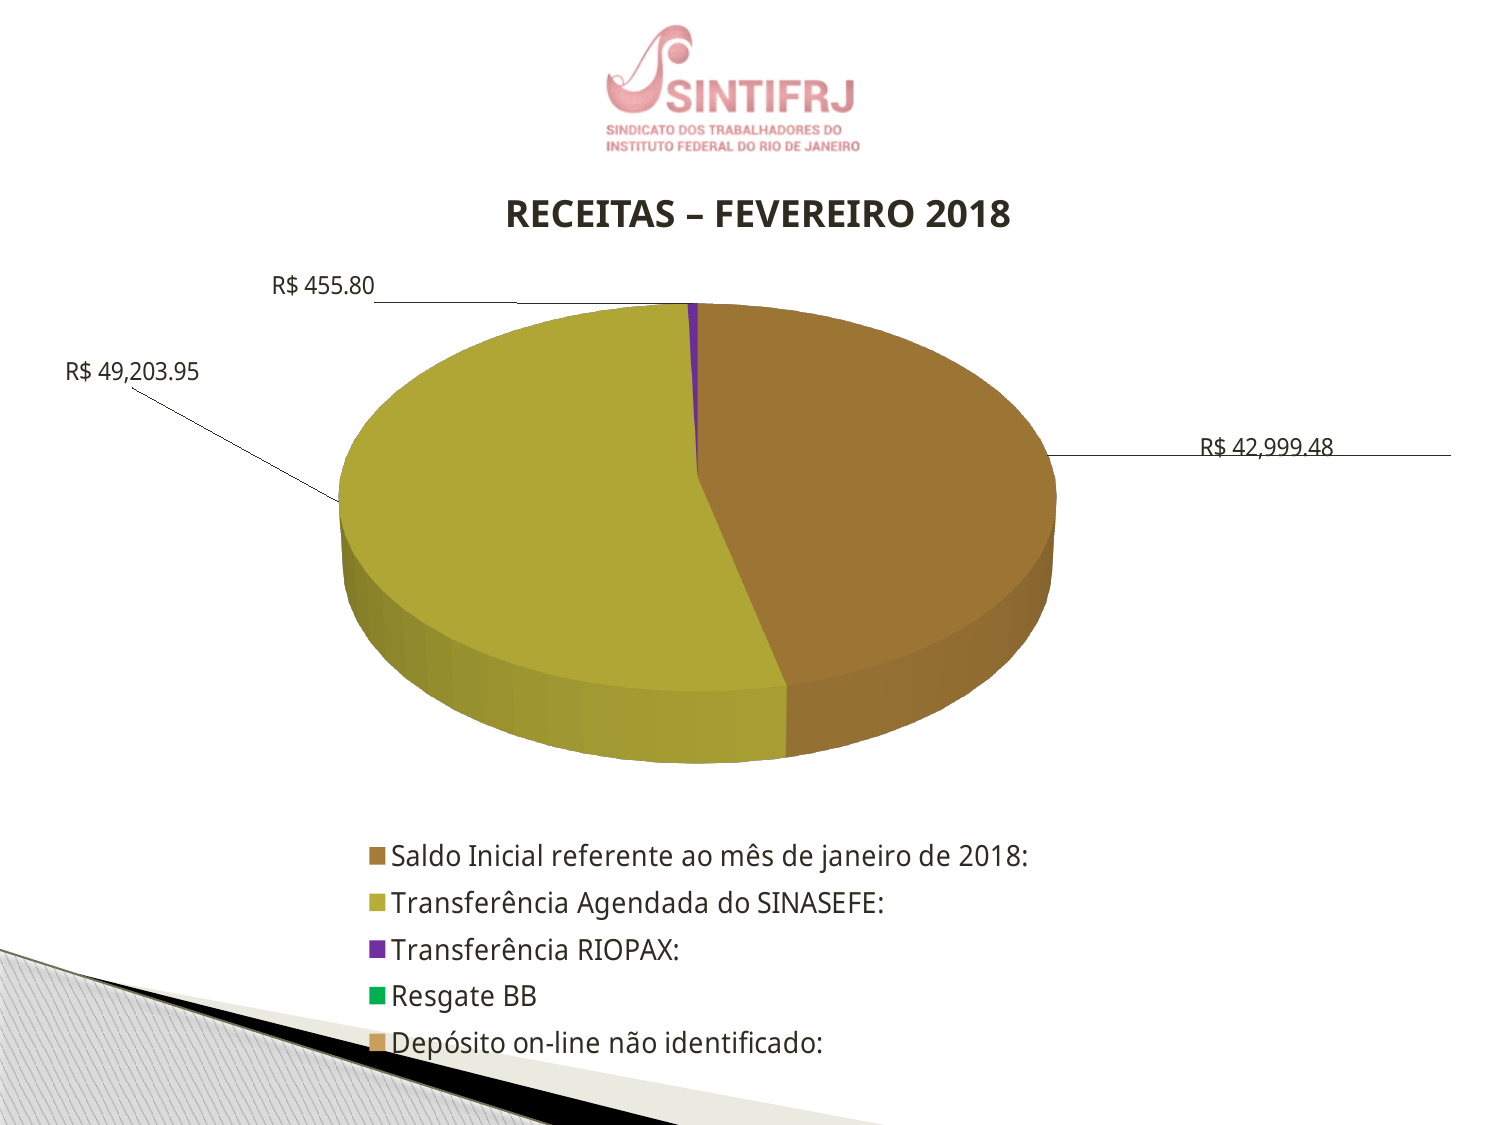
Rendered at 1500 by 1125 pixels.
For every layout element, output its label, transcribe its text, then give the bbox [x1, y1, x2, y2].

text_box RECEITAS – FEVEREIRO 2018 [490, 182, 1069, 243]
picture [578, 18, 875, 173]
chart [64, 243, 1451, 1069]
